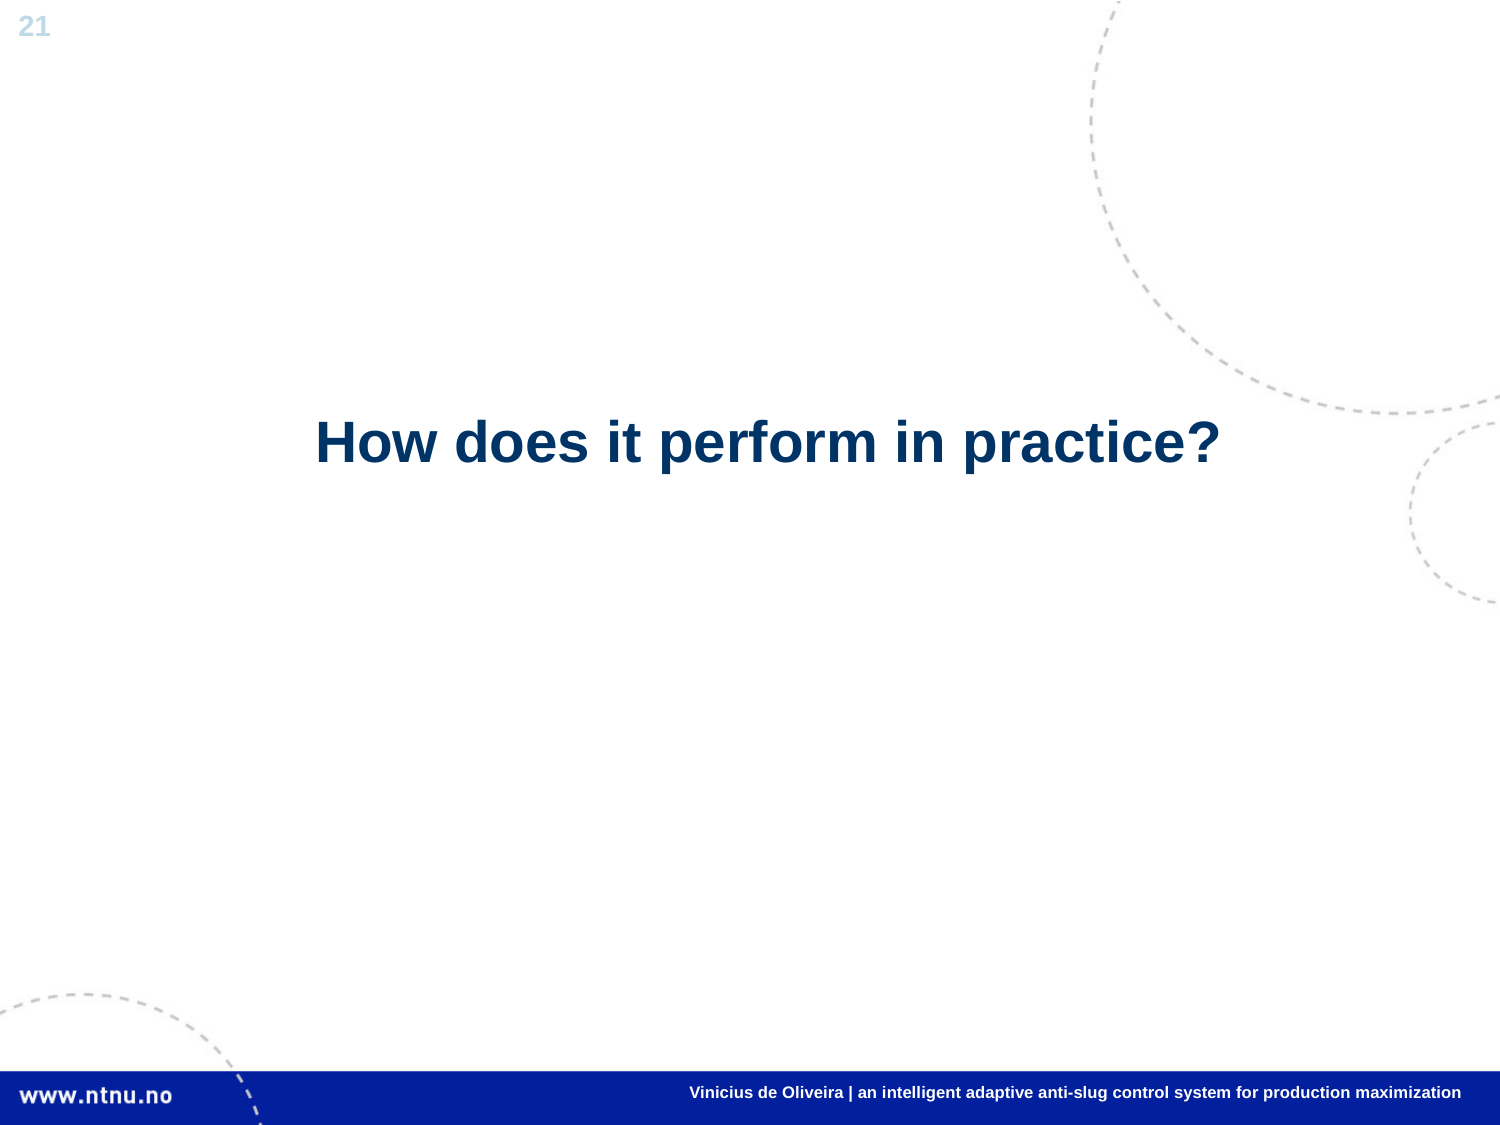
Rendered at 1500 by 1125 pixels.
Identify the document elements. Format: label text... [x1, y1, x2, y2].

list How does it perform in practice? [76, 397, 1462, 669]
picture [0, 1, 1500, 1125]
